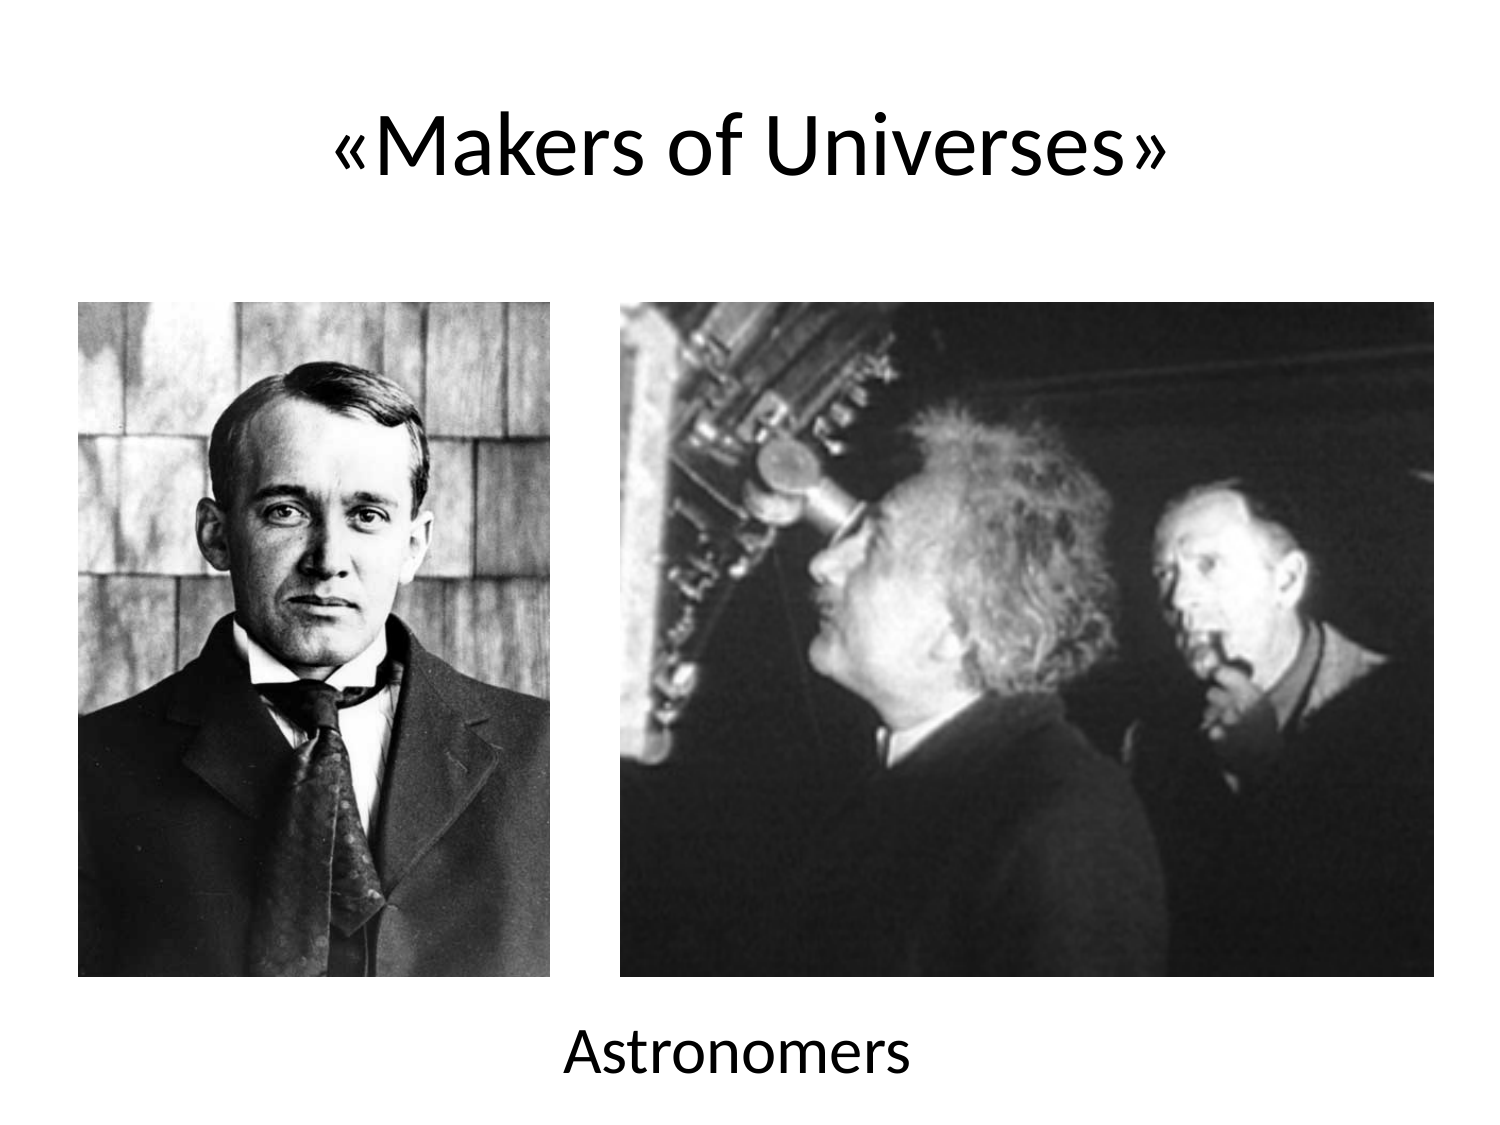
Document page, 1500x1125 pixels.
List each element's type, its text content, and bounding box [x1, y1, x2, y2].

text_box Astronomers [405, 999, 1069, 1105]
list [619, 302, 1434, 977]
title «Makers of Universes» [75, 45, 1425, 233]
picture [78, 302, 550, 977]
